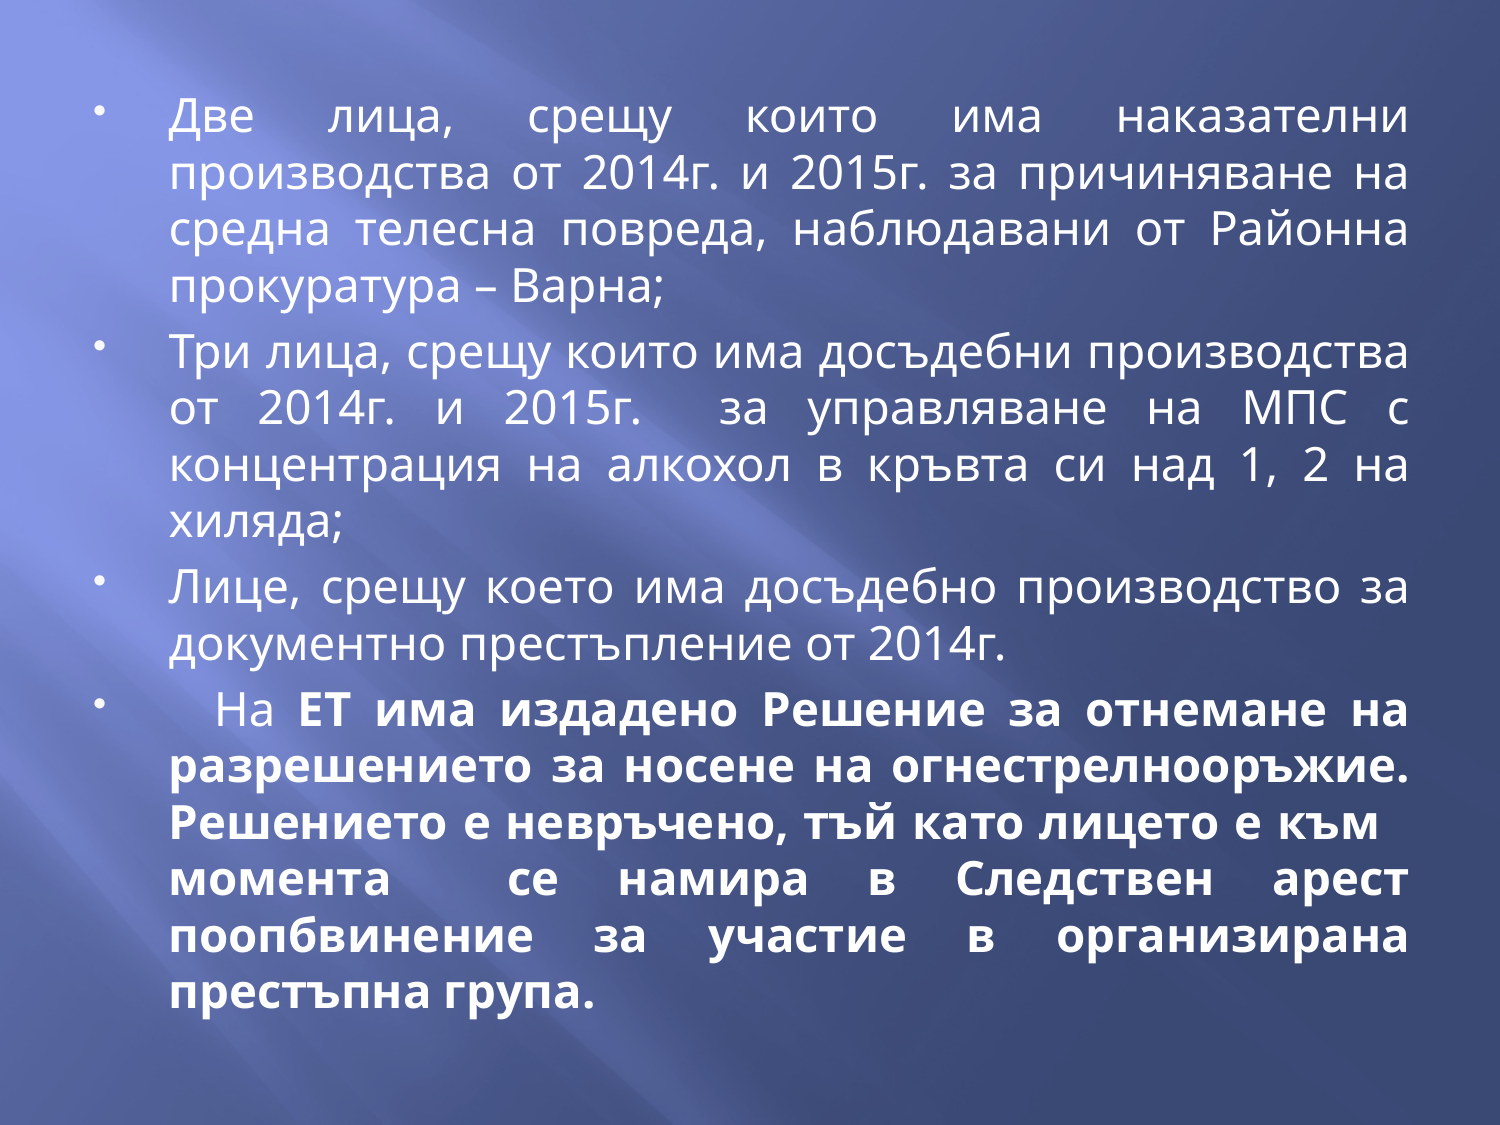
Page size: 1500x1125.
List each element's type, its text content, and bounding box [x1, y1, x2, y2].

list Две лица, срещу които има наказателни производства от 2014г. и 2015г. за причиняване на средна телесна повреда, наблюдавани от Районна прокуратура – Варна; Три лица, срещу които има досъдебни производства от 2014г. и 2015г. за управляване на МПС с концентрация на алкохол в кръвта си над 1, 2 на хиляда; Лице, срещу което има досъдебно производство за документно престъпление от 2014г. На ЕТ има издадено Решение за отнемане на разрешението за носене на огнестрелнооръжие. Решението е невръчено, тъй като лицето е към момента се намира в Следствен арест поопбвинение за участие в организирана престъпна група. [75, 78, 1425, 1035]
